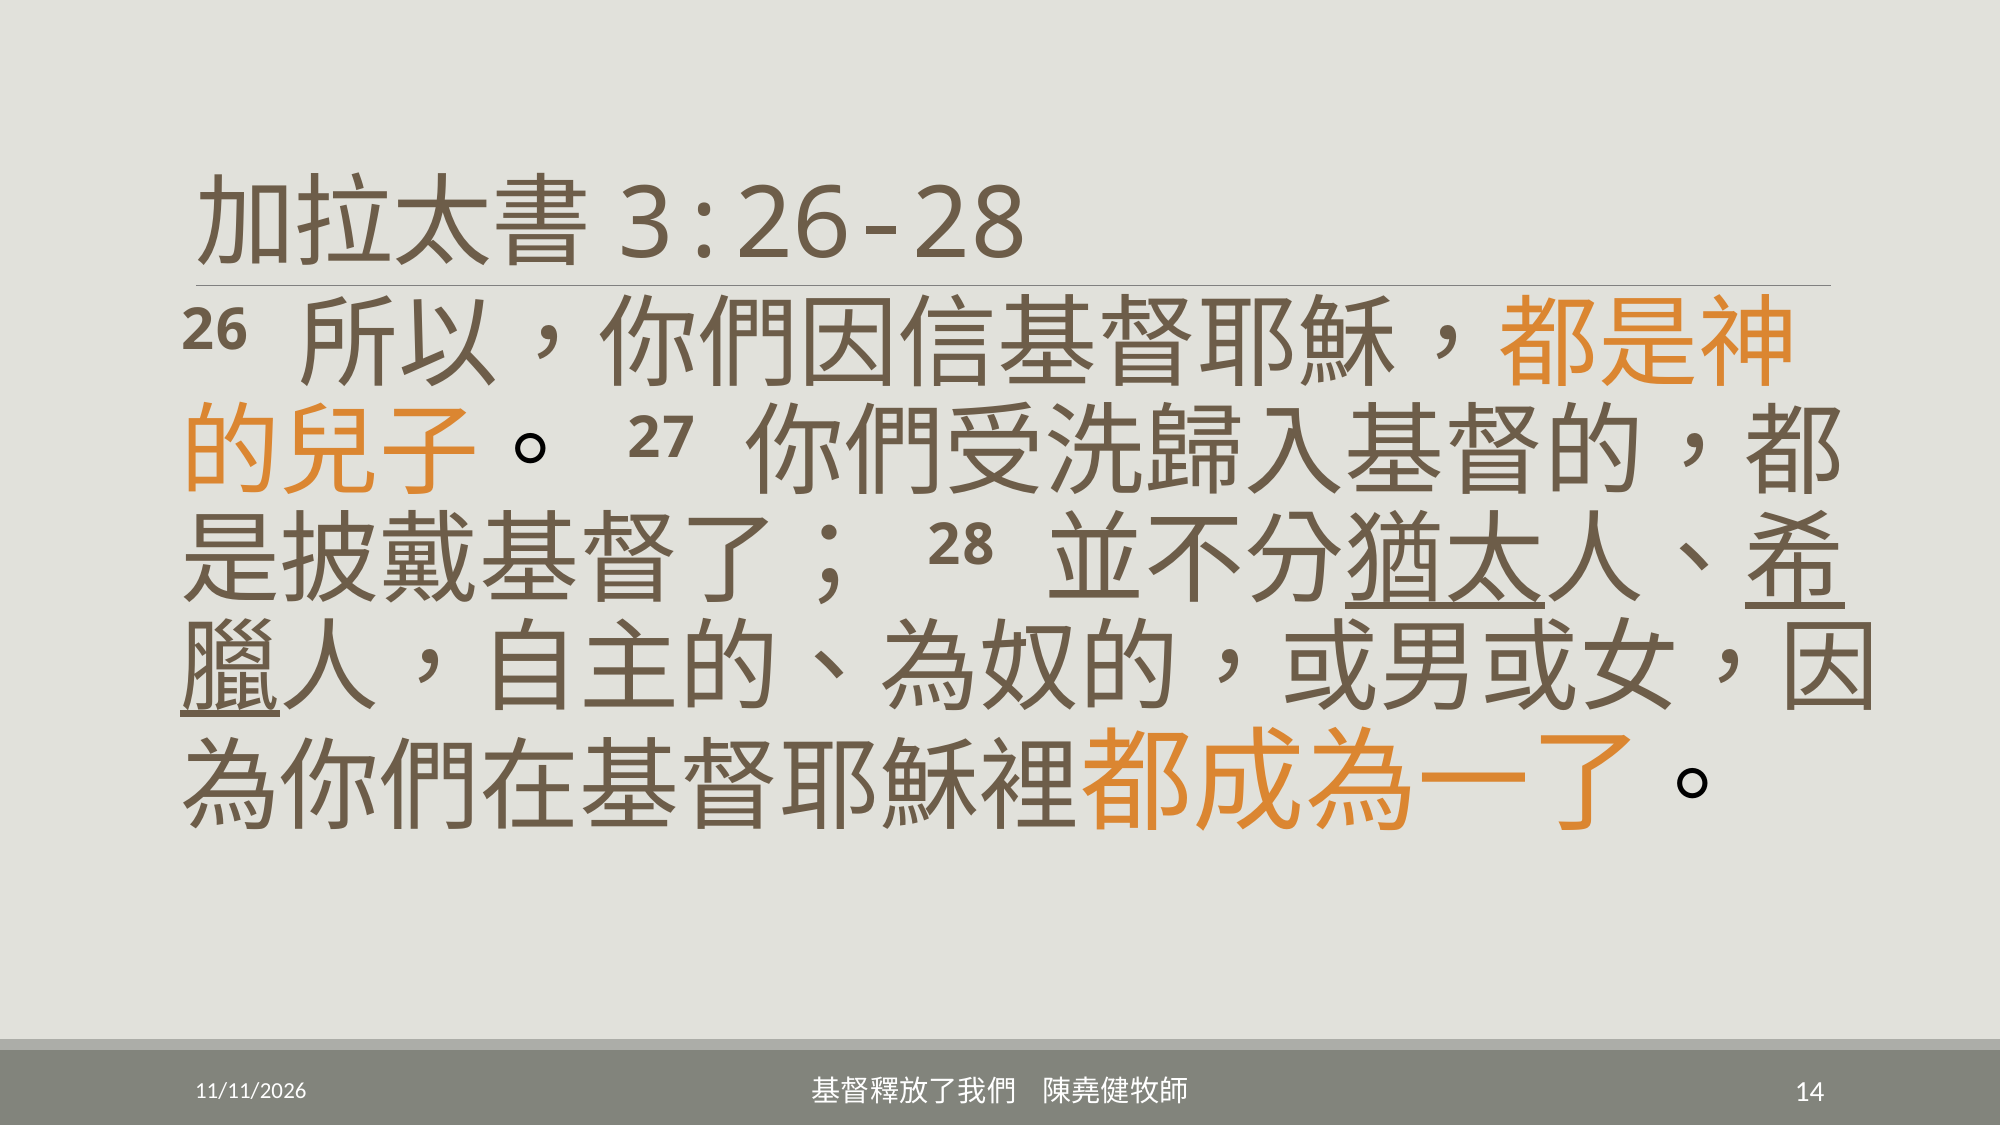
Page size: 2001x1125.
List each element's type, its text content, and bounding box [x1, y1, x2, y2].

slide_number 14 [1624, 1059, 1840, 1120]
title 加拉太書3:26-28 [180, 47, 1830, 285]
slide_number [180, 1059, 586, 1120]
footer 基督釋放了我們 陳堯健牧師 [604, 1059, 1396, 1120]
list 26 所以，你們因信基督耶穌，都是神的兒子。 27 你們受洗歸入基督的，都是披戴基督了； 28 並不分猶太人、希臘人，自主的、為奴的，或男或女，因為你們在基督耶穌裡都成為一了。 [180, 285, 1891, 1009]
